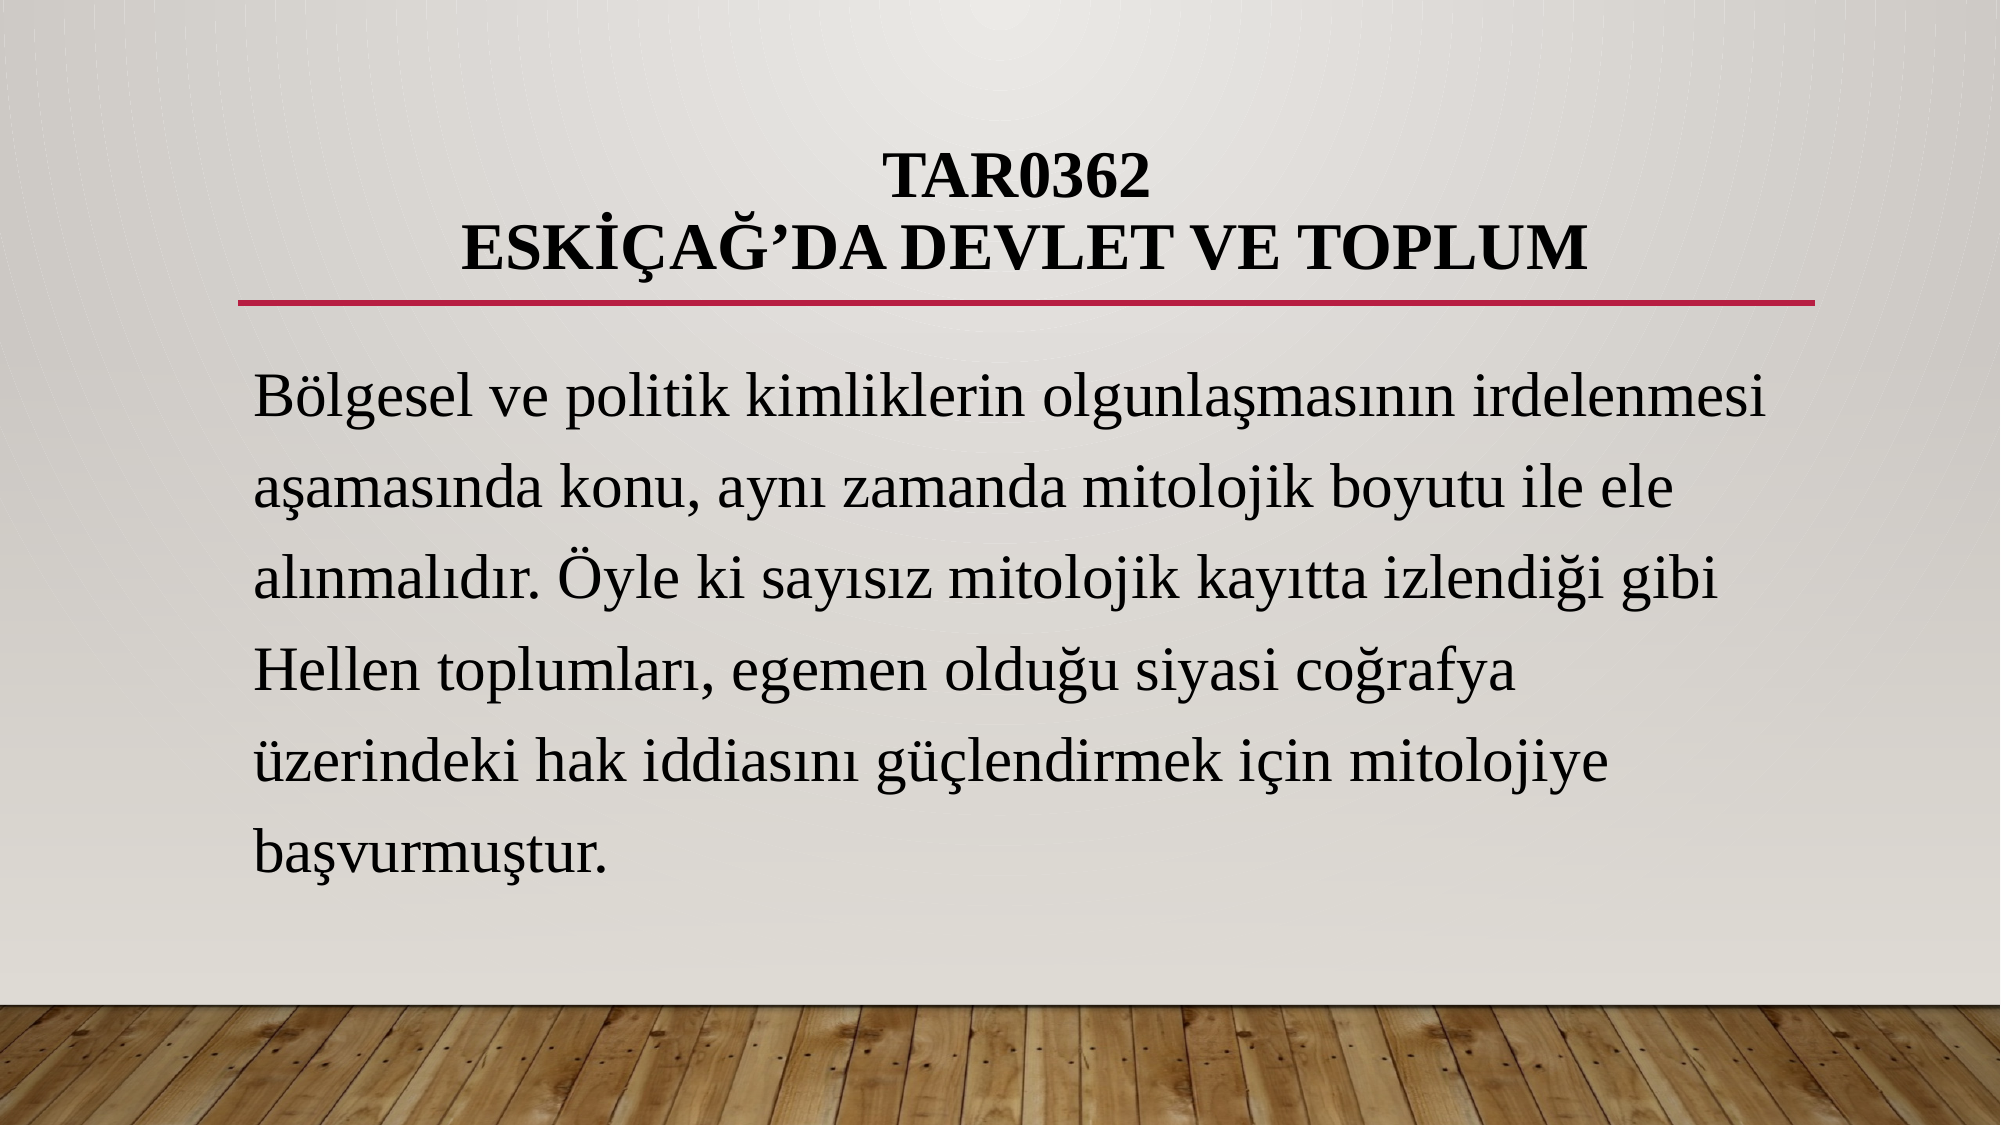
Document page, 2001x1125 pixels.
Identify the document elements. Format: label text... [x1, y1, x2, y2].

list Bölgesel ve politik kimliklerin olgunlaşmasının irdelenmesi aşamasında konu, aynı zamanda mitolojik boyutu ile ele alınmalıdır. Öyle ki sayısız mitolojik kayıtta izlendiği gibi Hellen toplumları, egemen olduğu siyasi coğrafya üzerindeki hak iddiasını güçlendirmek için mitolojiye başvurmuştur. [238, 330, 1814, 897]
title TAR0362 ESKİÇAĞ’DA DEVLET VE TOPLUM [238, 131, 1814, 305]
picture [0, 1005, 2000, 1125]
